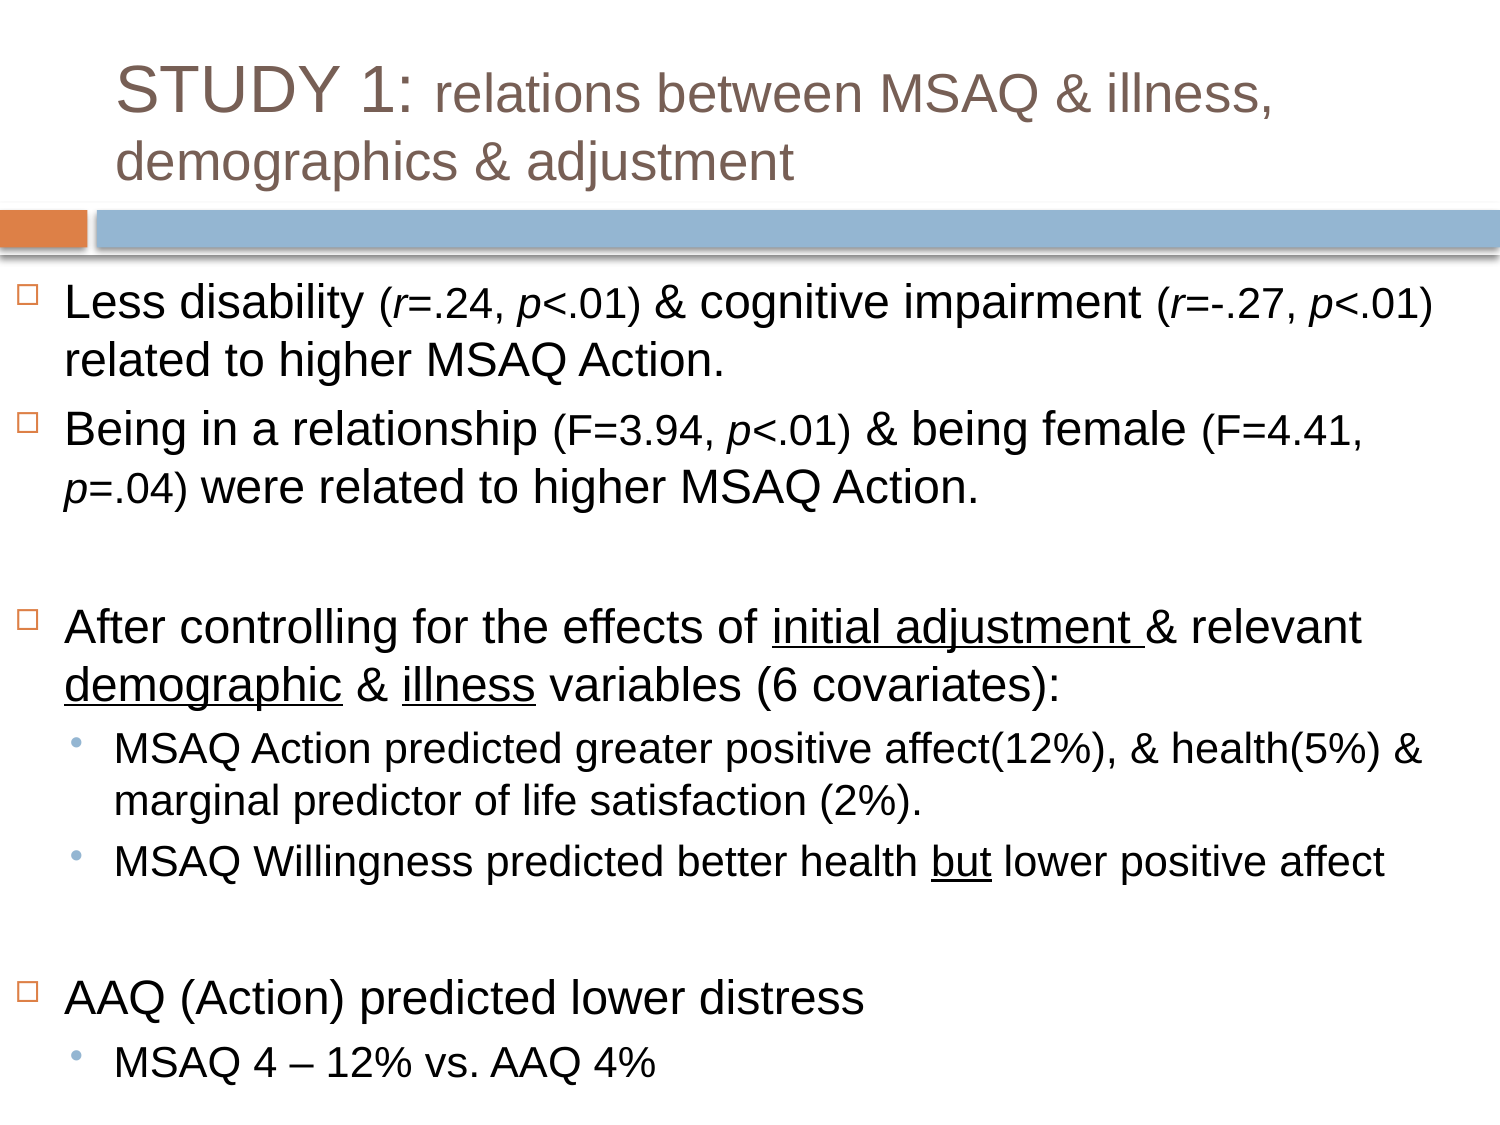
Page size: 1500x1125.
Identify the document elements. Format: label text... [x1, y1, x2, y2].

list Less disability (r=.24, p<.01) & cognitive impairment (r=-.27, p<.01) related to higher MSAQ Action. Being in a relationship (F=3.94, p<.01) & being female (F=4.41, p=.04) were related to higher MSAQ Action. After controlling for the effects of initial adjustment & relevant demographic & illness variables (6 covariates): MSAQ Action predicted greater positive affect(12%), & health(5%) & marginal predictor of life satisfaction (2%). MSAQ Willingness predicted better health but lower positive affect AAQ (Action) predicted lower distress MSAQ 4 – 12% vs. AAQ 4% [0, 262, 1500, 1094]
title STUDY 1: relations between MSAQ & illness, demographics & adjustment [100, 37, 1438, 200]
